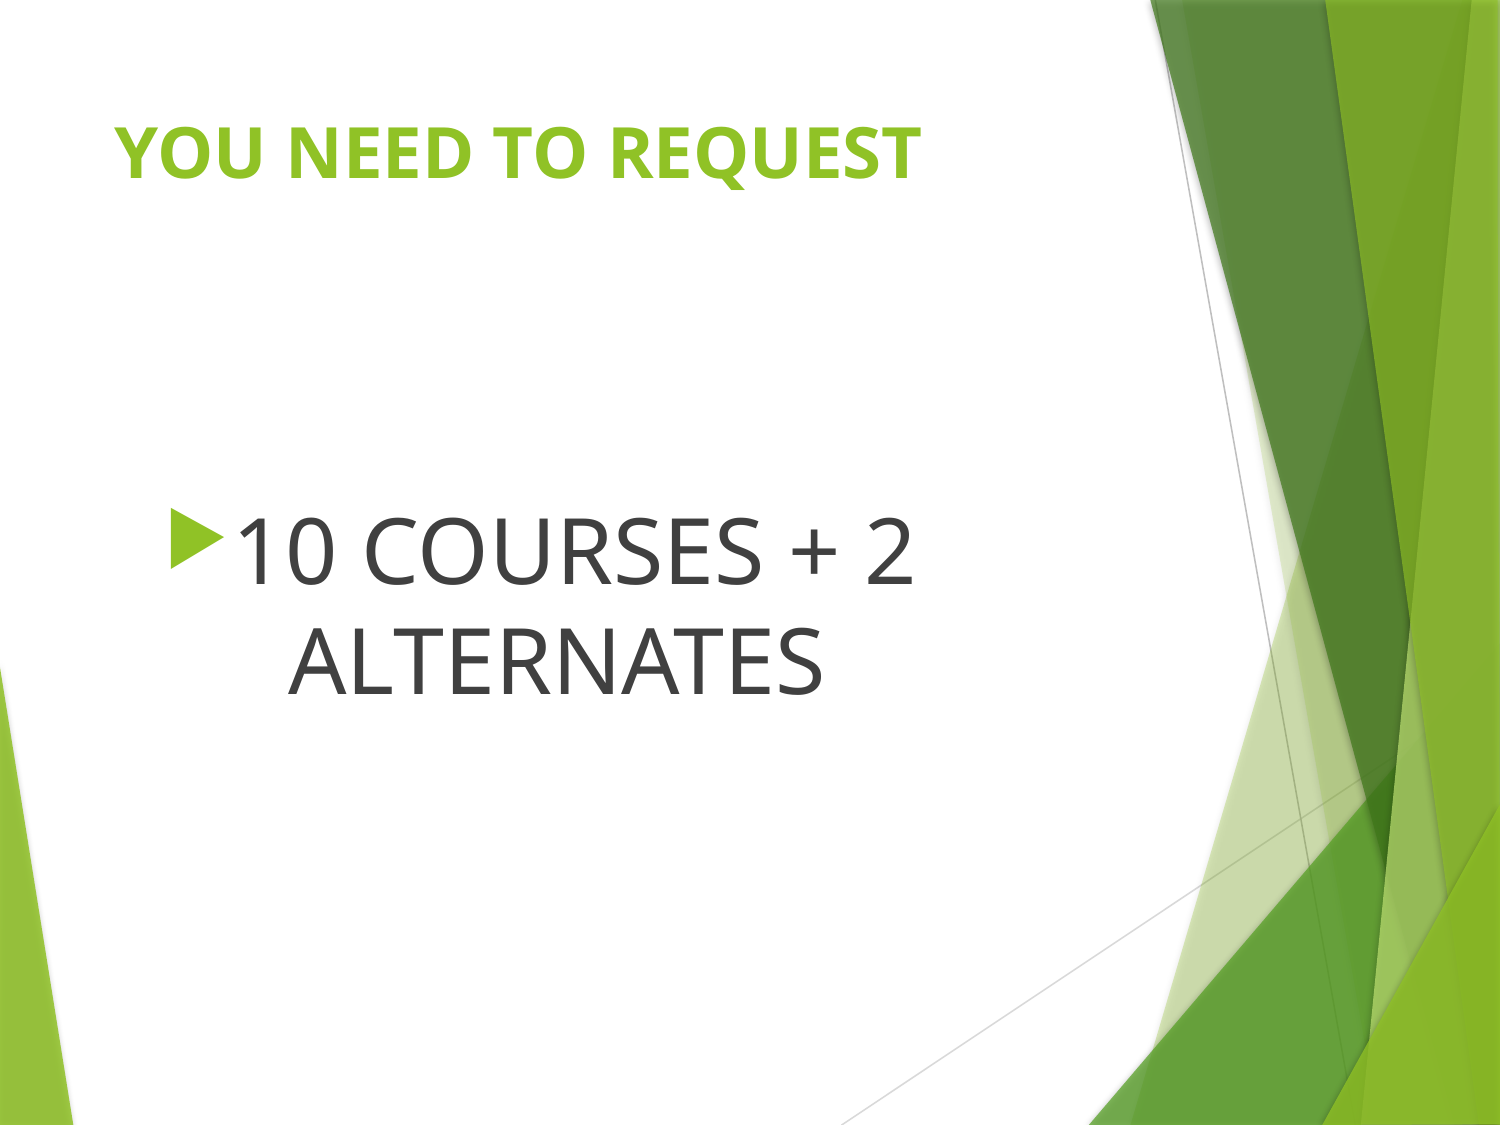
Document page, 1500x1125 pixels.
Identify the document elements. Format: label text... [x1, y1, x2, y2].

list 10 COURSES + 2 ALTERNATES [99, 354, 983, 992]
title YOU NEED TO REQUEST [99, 99, 1142, 317]
